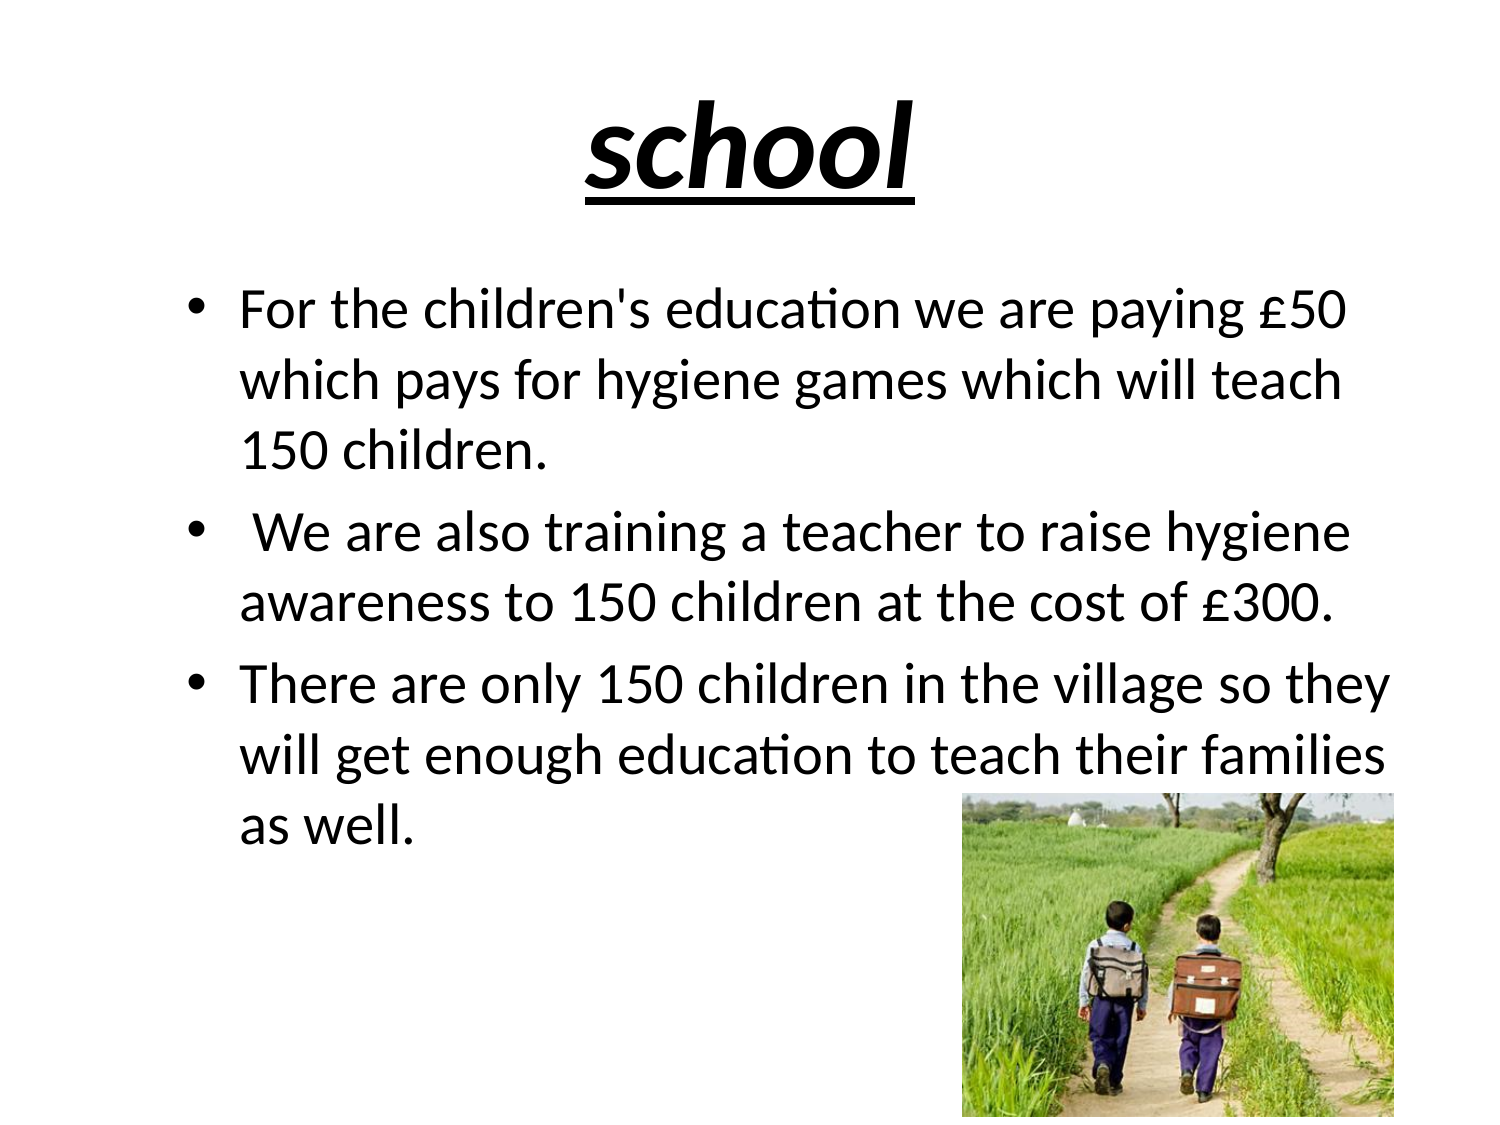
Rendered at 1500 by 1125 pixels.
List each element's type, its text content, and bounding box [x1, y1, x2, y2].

picture [962, 793, 1394, 1117]
title school [75, 45, 1425, 233]
list For the children's education we are paying £50 which pays for hygiene games which will teach 150 children. We are also training a teacher to raise hygiene awareness to 150 children at the cost of £300. There are only 150 children in the village so they will get enough education to teach their families as well. [171, 262, 1425, 870]
